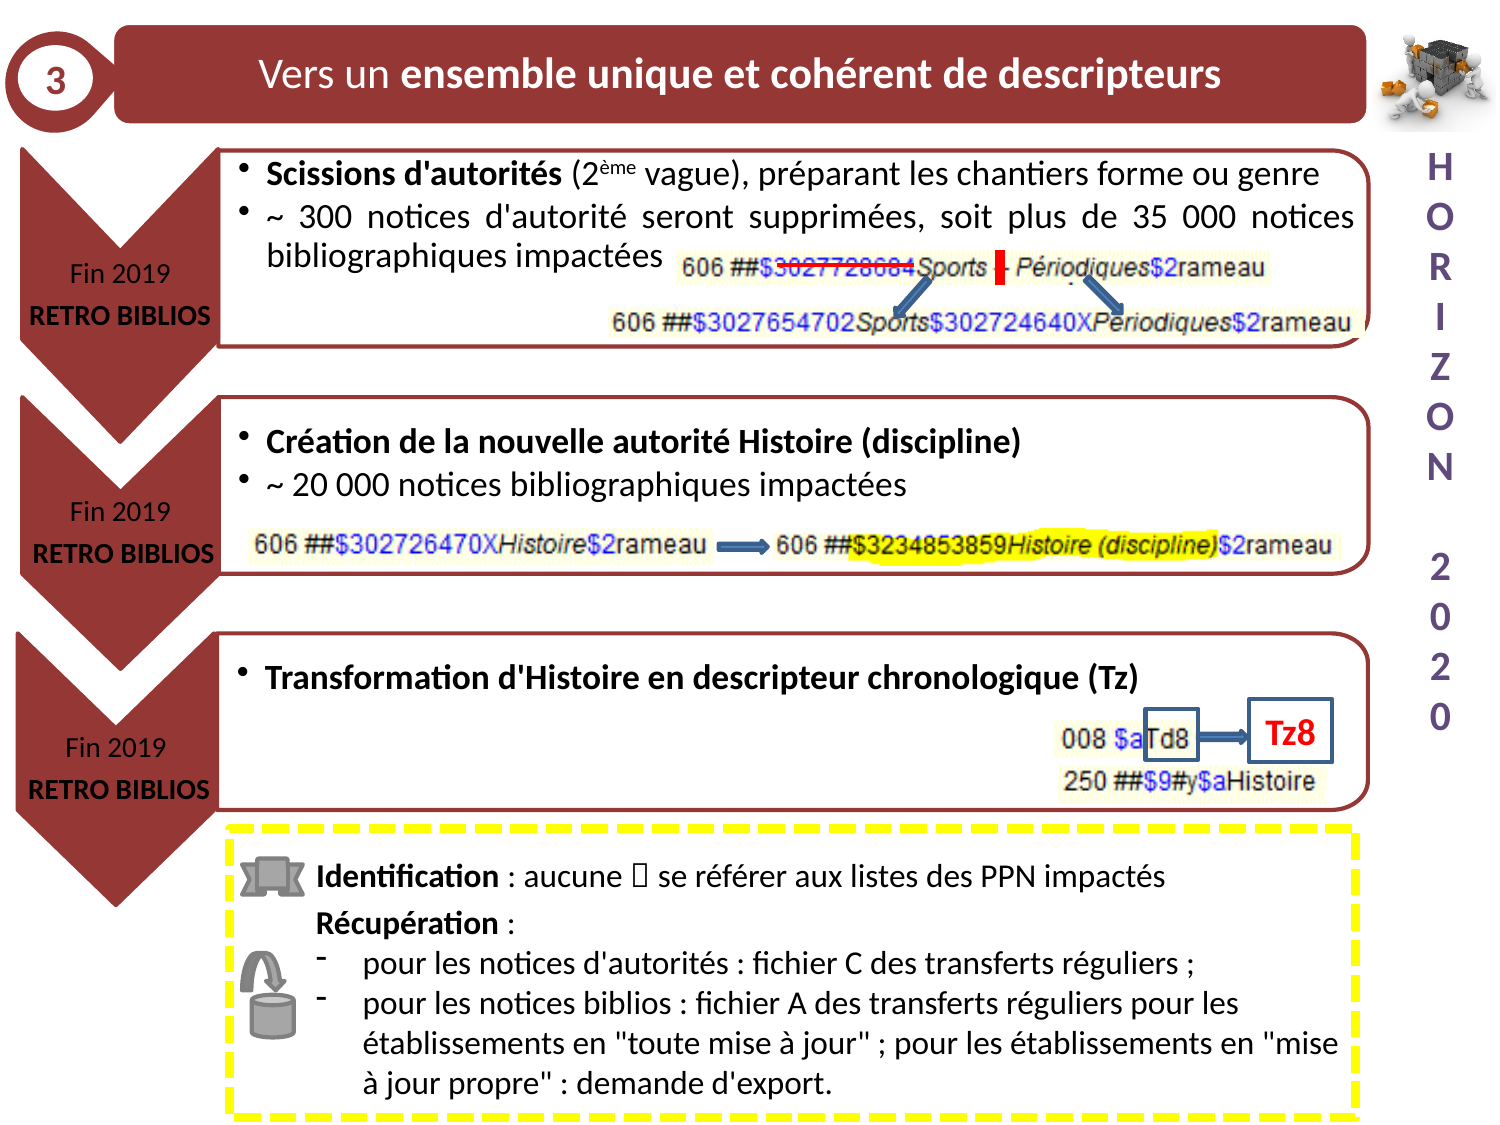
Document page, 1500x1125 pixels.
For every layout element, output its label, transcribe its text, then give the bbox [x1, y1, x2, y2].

text_box Création de la nouvelle autorité Histoire (discipline) ~ 20 000 notices bibliographiques impactées [216, 395, 1366, 576]
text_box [1371, 8, 1496, 804]
text_box Fin 2019 RETRO BIBLIOS [20, 147, 220, 444]
text_box Fin 2019 RETRO BIBLIOS [20, 395, 220, 671]
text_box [608, 250, 1365, 339]
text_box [111, 22, 1366, 126]
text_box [1052, 698, 1333, 804]
text_box Fin 2019 RETRO BIBLIOS [15, 631, 215, 908]
text_box Scissions d'autorités (2ème vague), préparant les chantiers forme ou genre ~ 300 notices d'autorité seront supprimées, soit plus de 35 000 notices bibliographiques impactées [216, 148, 1366, 349]
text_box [229, 827, 1379, 1125]
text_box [247, 528, 1341, 567]
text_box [5, 30, 106, 134]
text_box Transformation d'Histoire en descripteur chronologique (Tz) [214, 631, 1366, 813]
